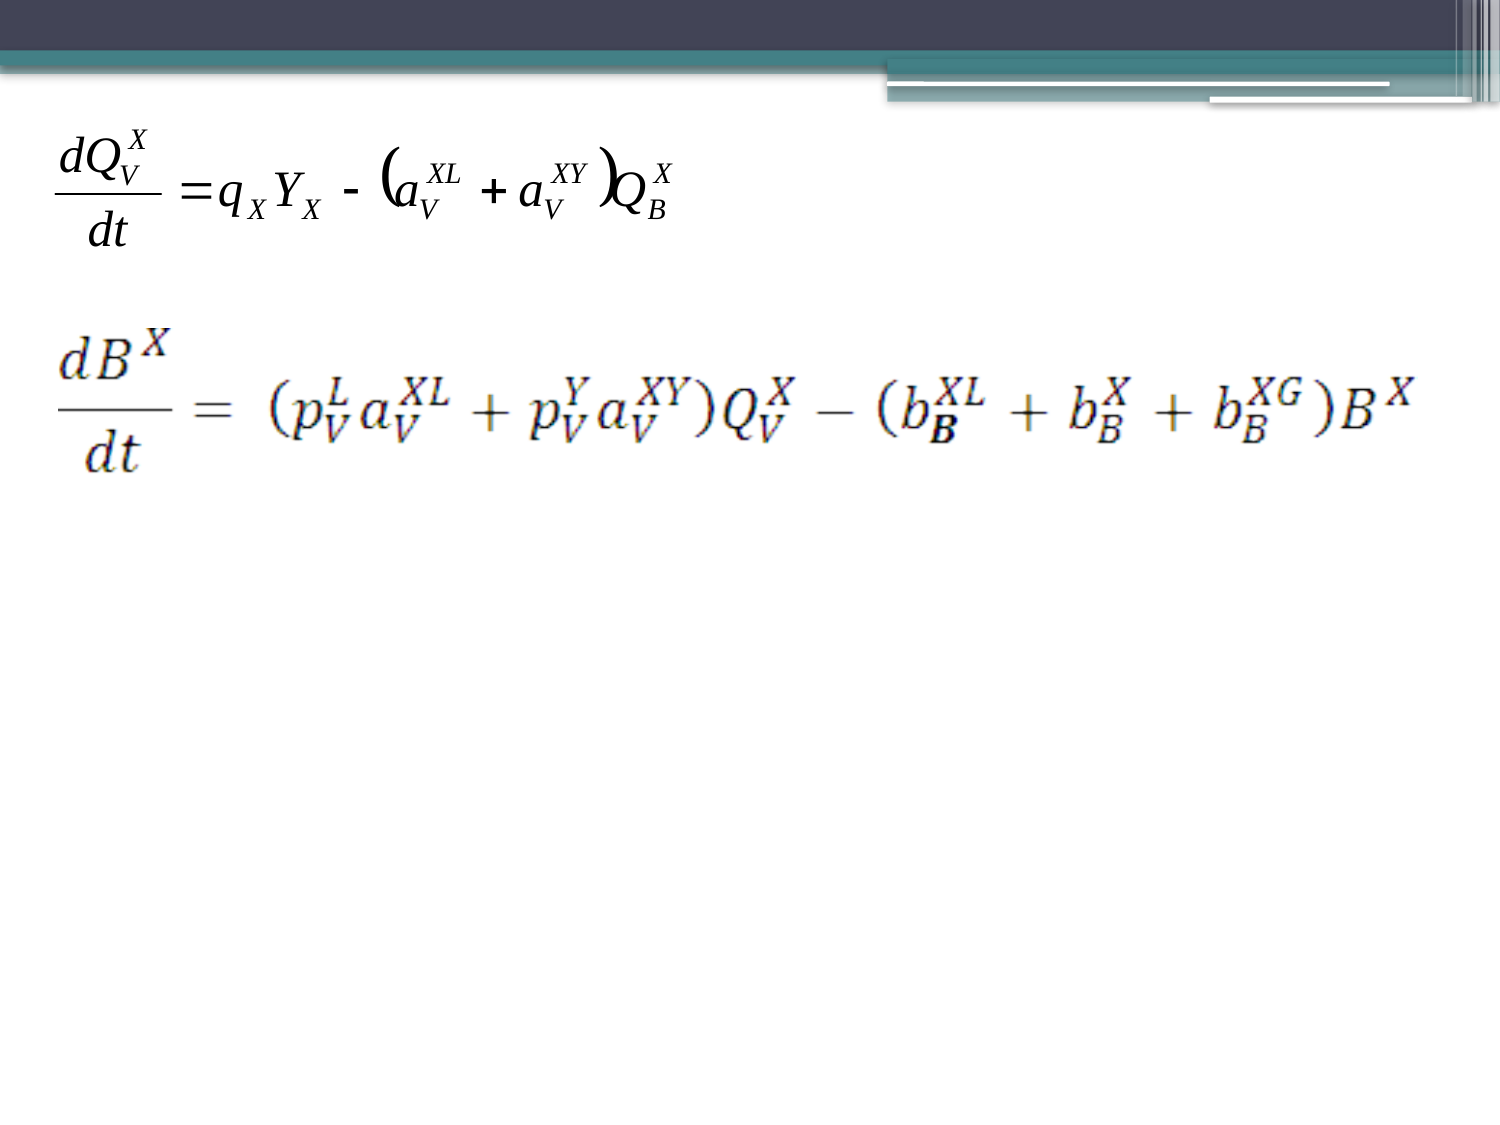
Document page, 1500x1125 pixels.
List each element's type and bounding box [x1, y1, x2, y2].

picture [58, 327, 1419, 488]
text_box [46, 116, 687, 258]
